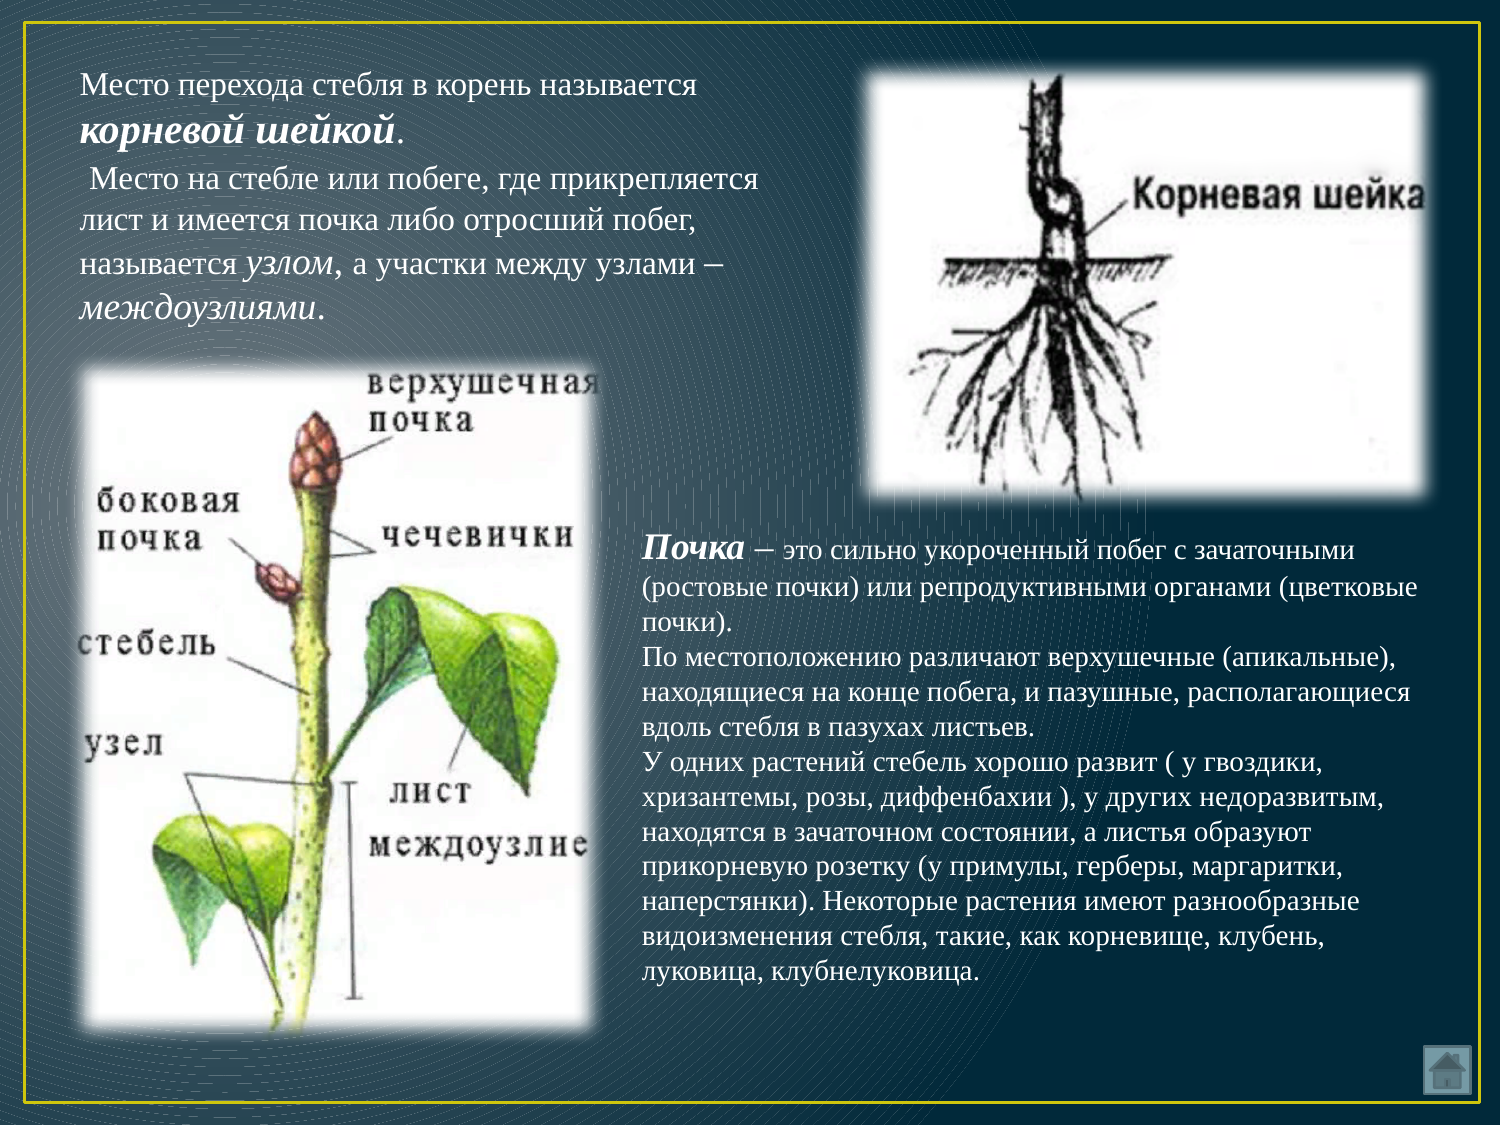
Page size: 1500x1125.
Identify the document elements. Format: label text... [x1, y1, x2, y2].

picture [64, 350, 609, 1047]
text_box [1423, 1045, 1472, 1095]
text_box Место перехода стебля в корень называется корневой шейкой. Место на стебле или побеге, где прикрепляется лист и имеется почка либо отросший побег, называется узлом, а участки между узлами – междоузлиями. [64, 54, 833, 335]
text_box Почка – это сильно укороченный побег с зачаточными (ростовые почки) или репродуктивными органами (цветковые почки). По местоположению различают верхушечные (апикальные), находящиеся на конце побега, и пазушные, располагающиеся вдоль стебля в пазухах листьев. У одних растений стебель хорошо развит ( у гвоздики, хризантемы, розы, диффенбахии ), у других недоразвитым, находятся в зачаточном состоянии, а листья образуют прикорневую розетку (у примулы, герберы, маргаритки, наперстянки). Некоторые растения имеют разнообразные видоизменения стебля, такие, как корневище, клубень, луковица, клубнелуковица. [627, 514, 1443, 994]
picture [848, 48, 1440, 515]
